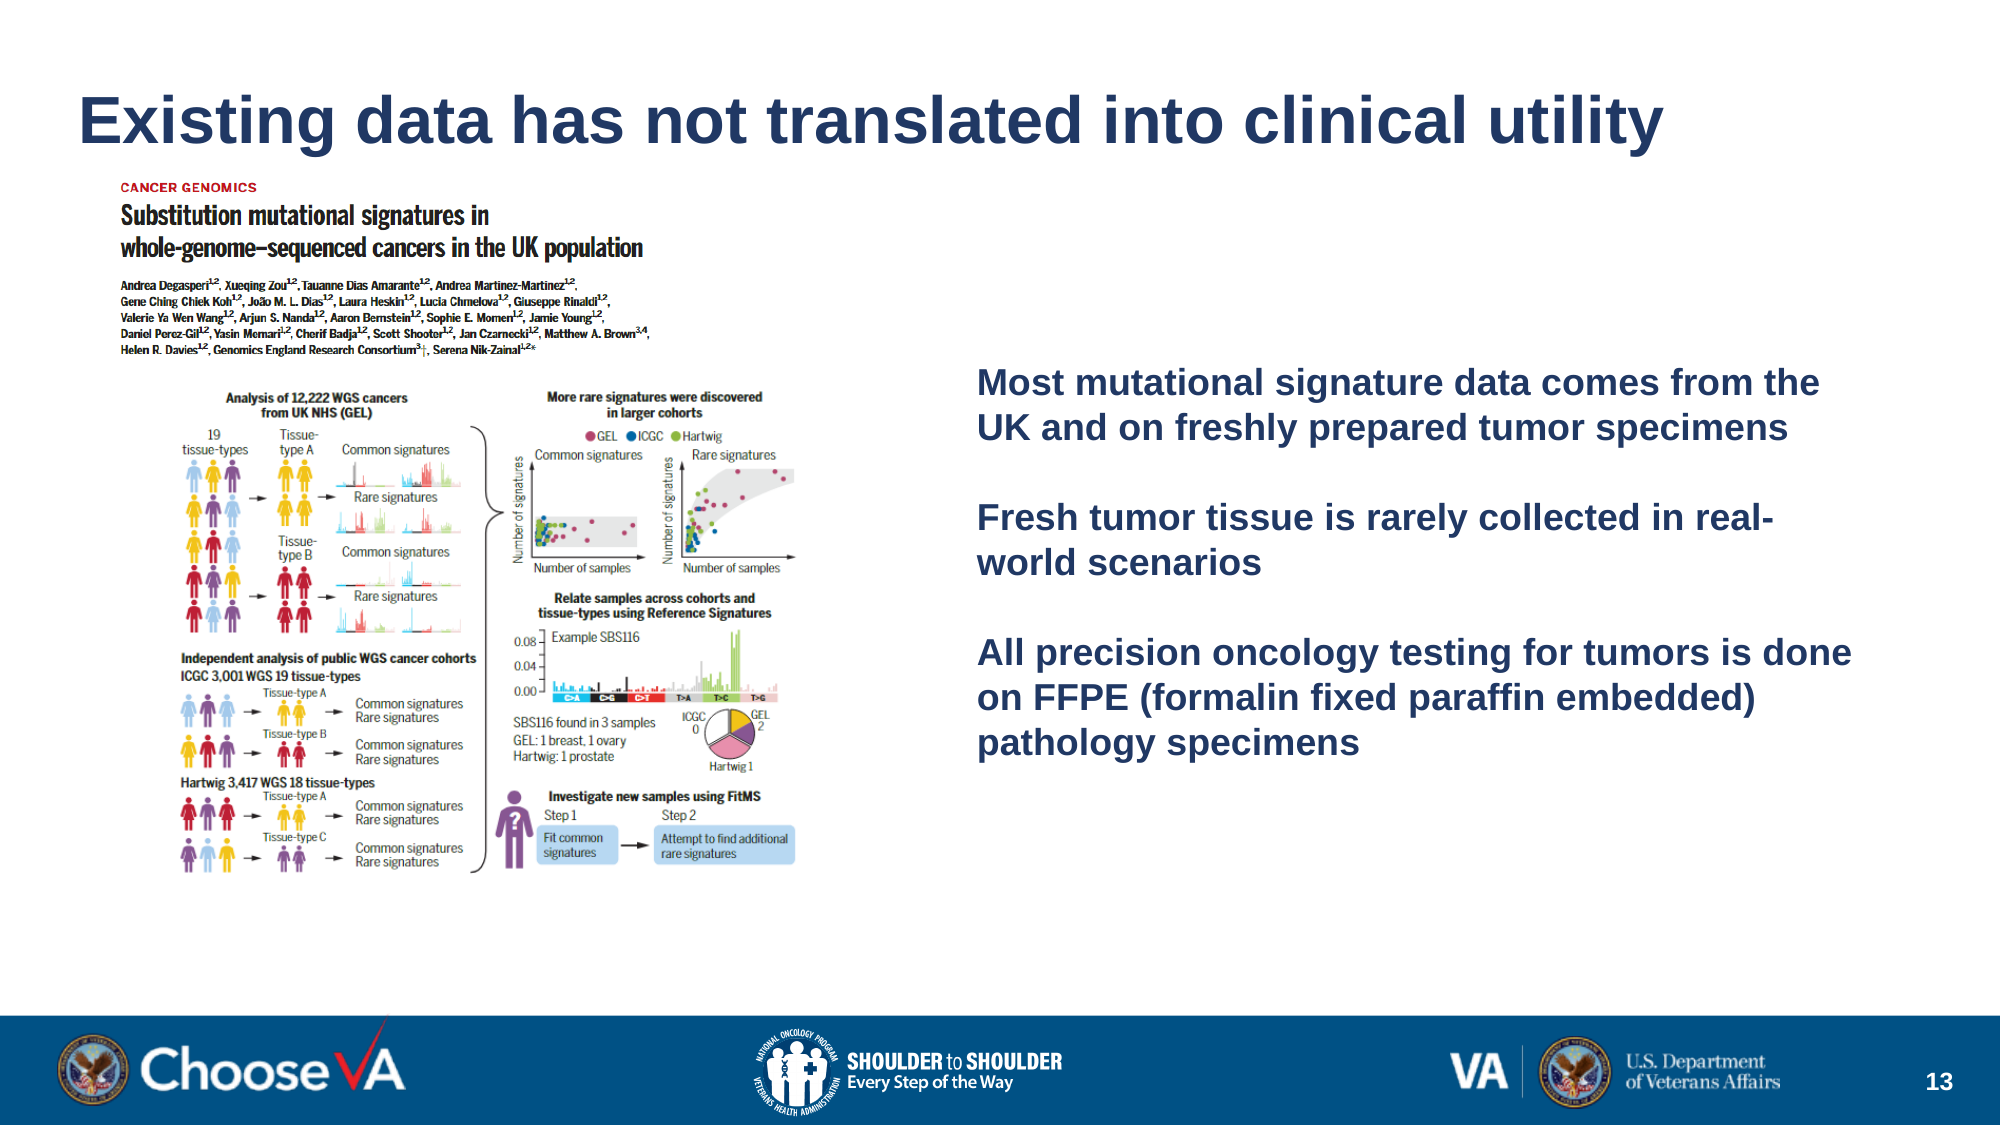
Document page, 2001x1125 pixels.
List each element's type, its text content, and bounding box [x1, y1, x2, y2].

picture [1450, 1036, 1780, 1109]
picture [57, 1013, 406, 1106]
picture [751, 1027, 1067, 1118]
picture [114, 172, 656, 363]
picture [171, 388, 810, 896]
text_box Most mutational signature data comes from the UK and on freshly prepared tumor specimens Fresh tumor tissue is rarely collected in real-world scenarios All precision oncology testing for tumors is done on FFPE (formalin fixed paraffin embedded) pathology specimens [962, 350, 1886, 771]
title Existing data has not translated into clinical utility [63, 13, 1789, 231]
